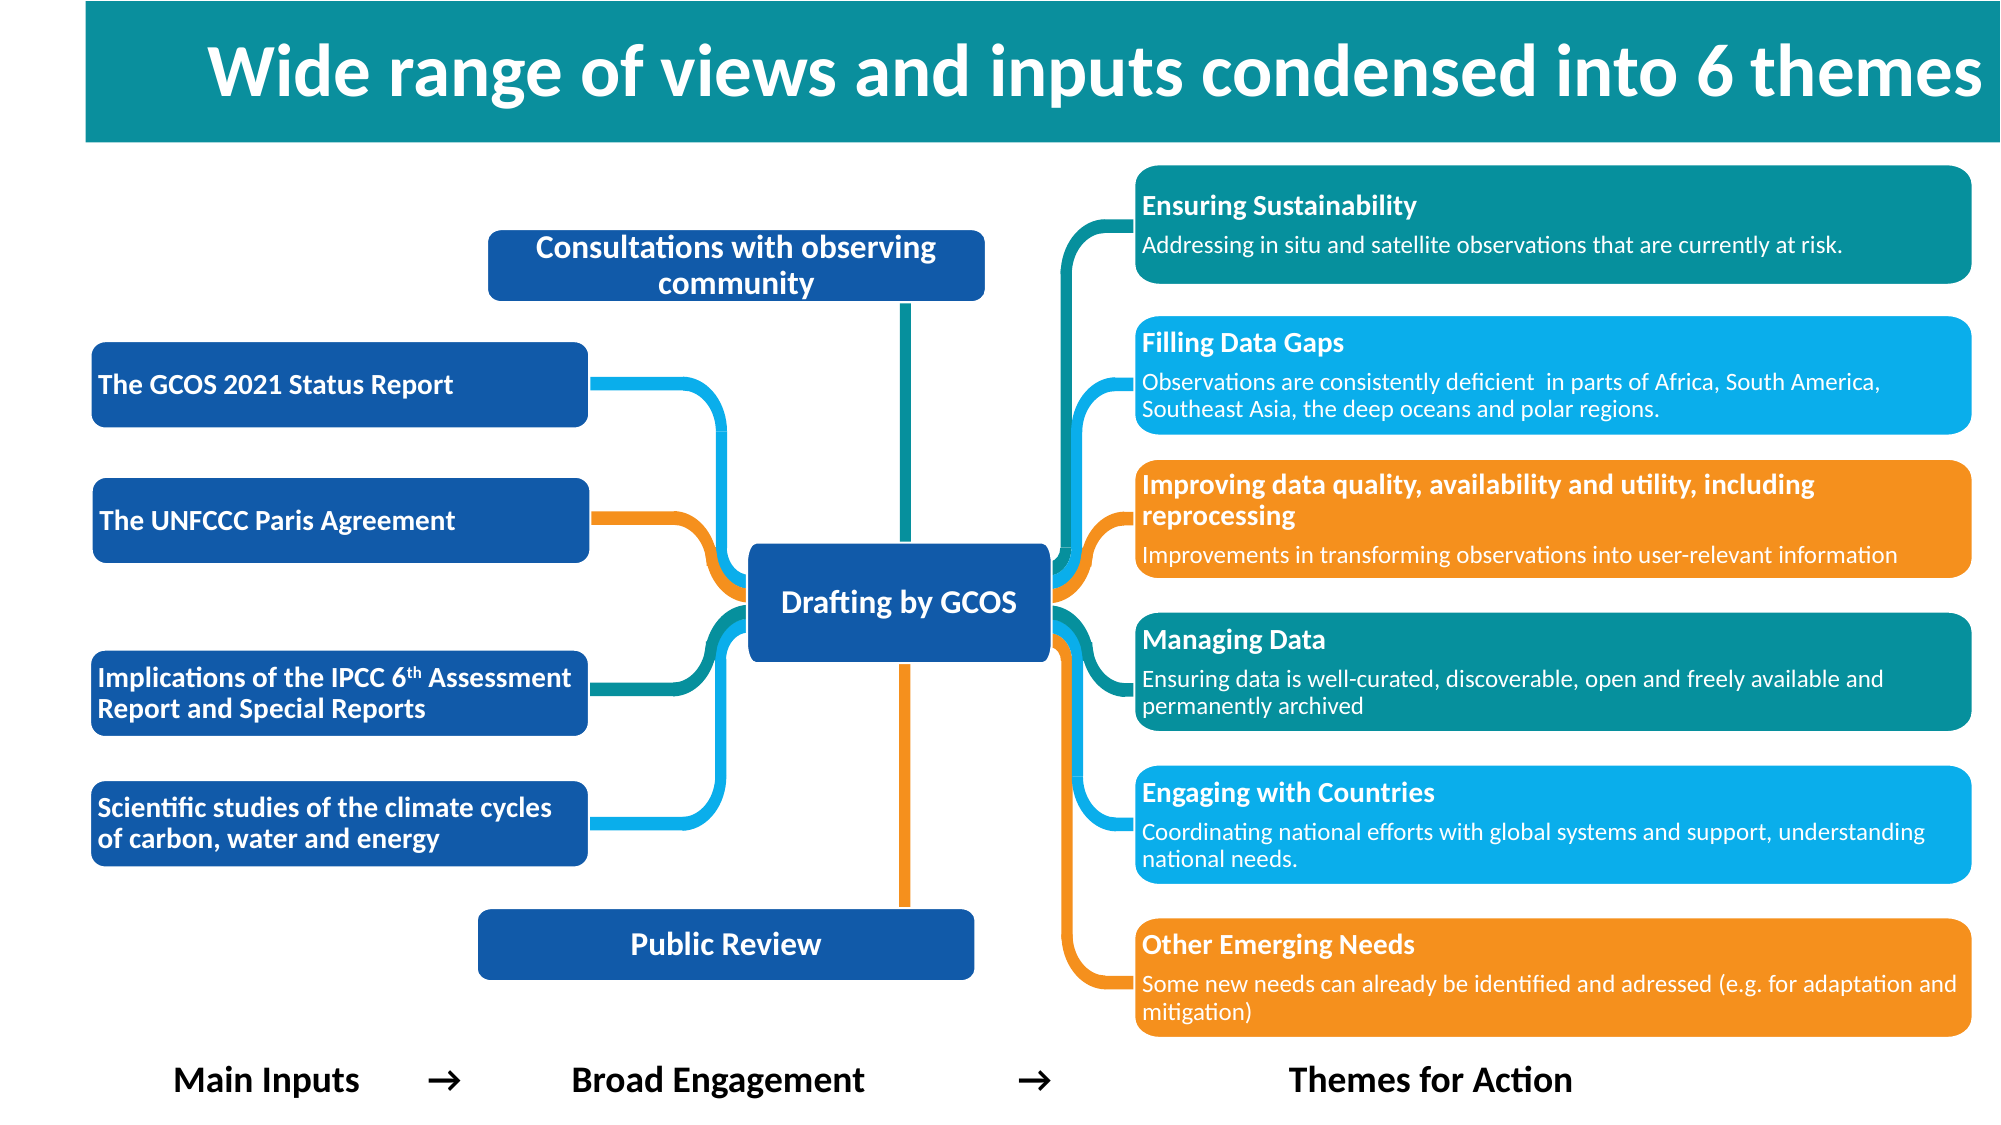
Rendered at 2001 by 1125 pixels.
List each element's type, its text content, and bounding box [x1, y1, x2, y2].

text_box Ensuring Sustainability Addressing in situ and satellite observations that are currently at risk. [1134, 164, 1973, 285]
text_box Drafting by GCOS [754, 542, 1044, 664]
text_box The UNFCCC Paris Agreement [91, 476, 565, 565]
text_box Consultations with observing community [487, 229, 986, 303]
text_box Public Review [476, 908, 976, 982]
title Wide range of views and inputs condensed into 6 themes [85, 1, 2000, 143]
text_box Other Emerging Needs Some new needs can already be identified and adressed (e.g. for adaptation and mitigation) [1134, 917, 1973, 1038]
text_box [899, 664, 911, 908]
text_box The GCOS 2021 Status Report [90, 341, 590, 429]
text_box Managing Data Ensuring data is well-curated, discoverable, open and freely available and permanently archived [1232, 611, 1973, 733]
text_box [899, 303, 911, 542]
text_box Engaging with Countries Coordinating national efforts with global systems and support, understanding national needs. [1232, 764, 1973, 886]
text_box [1049, 219, 1228, 990]
text_box Implications of the IPCC 6th Assessment Report and Special Reports [90, 649, 565, 738]
text_box Filling Data Gaps Observations are consistently deficient in parts of Africa, South America, Southeast Asia, the deep oceans and polar regions. [1232, 315, 1973, 436]
text_box Main Inputs → Broad Engagement → Themes for Action [158, 1047, 1616, 1108]
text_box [570, 376, 750, 831]
text_box Scientific studies of the climate cycles of carbon, water and energy [90, 780, 589, 868]
text_box [1232, 457, 2000, 581]
